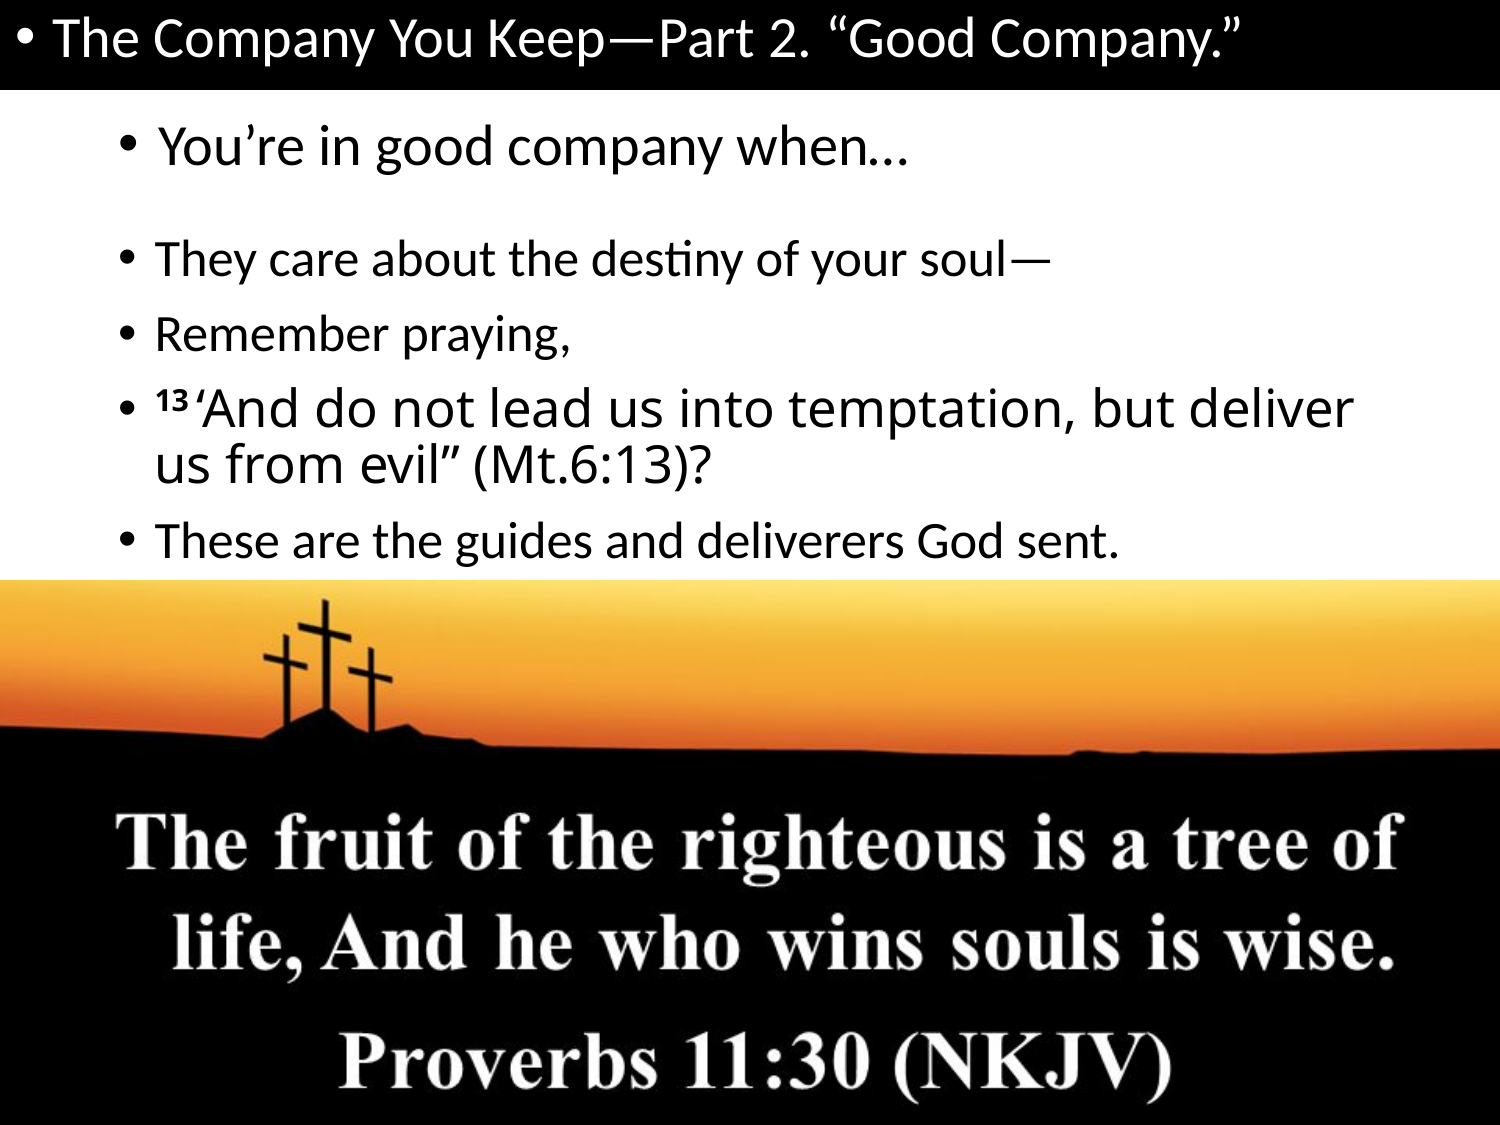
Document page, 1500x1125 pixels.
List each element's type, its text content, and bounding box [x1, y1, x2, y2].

picture [0, 580, 1500, 1125]
list You’re in good company when… [103, 107, 1397, 223]
text_box The Company You Keep—Part 2. “Good Company.” [0, 0, 1500, 90]
list They care about the destiny of your soul— Remember praying, 13 ‘And do not lead us into temptation, but deliver us from evil” (Mt.6:13)? These are the guides and deliverers God sent. [103, 223, 1397, 580]
